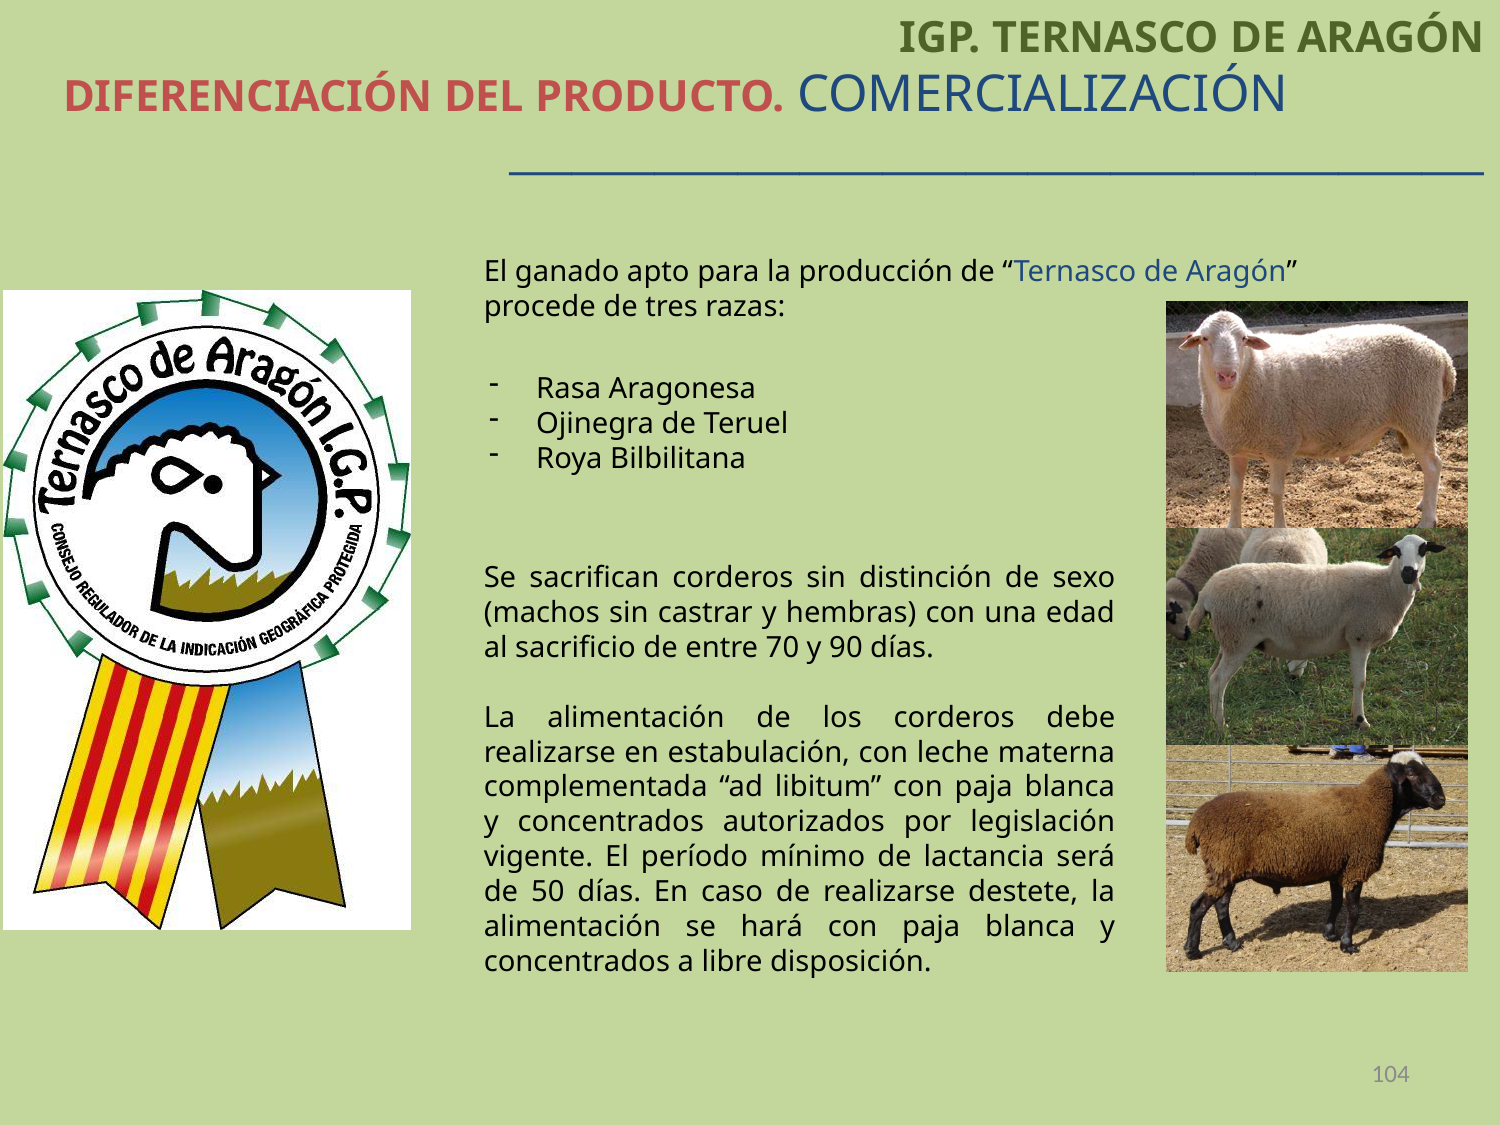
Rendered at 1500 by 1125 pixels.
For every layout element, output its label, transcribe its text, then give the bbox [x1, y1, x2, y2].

picture [1166, 301, 1468, 972]
text_box IGP. TERNASCO DE ARAGÓN DIFERENCIACIÓN DEL PRODUCTO. COMERCIALIZACIÓN _______________________________________________ [41, 0, 1500, 188]
text_box El ganado apto para la producción de “Ternasco de Aragón” procede de tres razas: [469, 245, 1429, 330]
text_box Se sacrifican corderos sin distinción de sexo (machos sin castrar y hembras) con una edad al sacrificio de entre 70 y 90 días. La alimentación de los corderos debe realizarse en estabulación, con leche materna complementada “ad libitum” con paja blanca y concentrados autorizados por legislación vigente. El período mínimo de lactancia será de 50 días. En caso de realizarse destete, la alimentación se hará con paja blanca y concentrados a libre disposición. [469, 550, 1131, 1030]
slide_number 104 [1074, 1042, 1425, 1103]
picture [2, 290, 411, 931]
text_box Rasa Aragonesa Ojinegra de Teruel Roya Bilbilitana [474, 361, 1042, 527]
